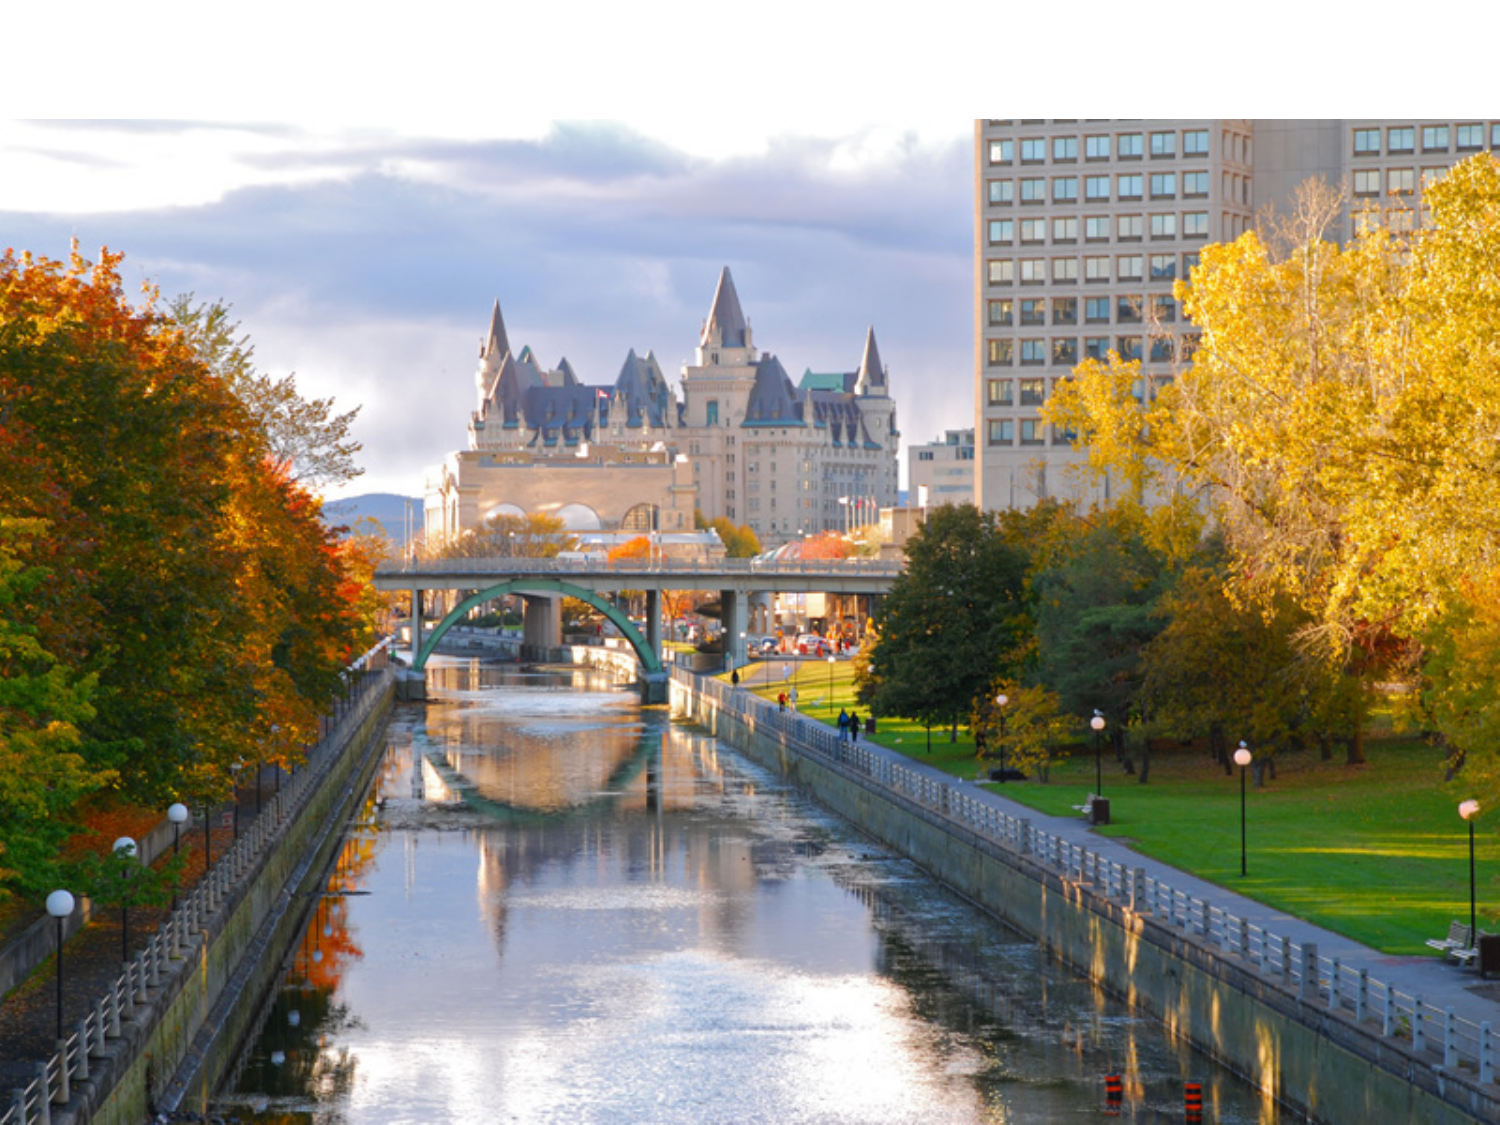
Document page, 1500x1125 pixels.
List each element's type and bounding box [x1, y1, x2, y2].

picture [0, 119, 1500, 1125]
